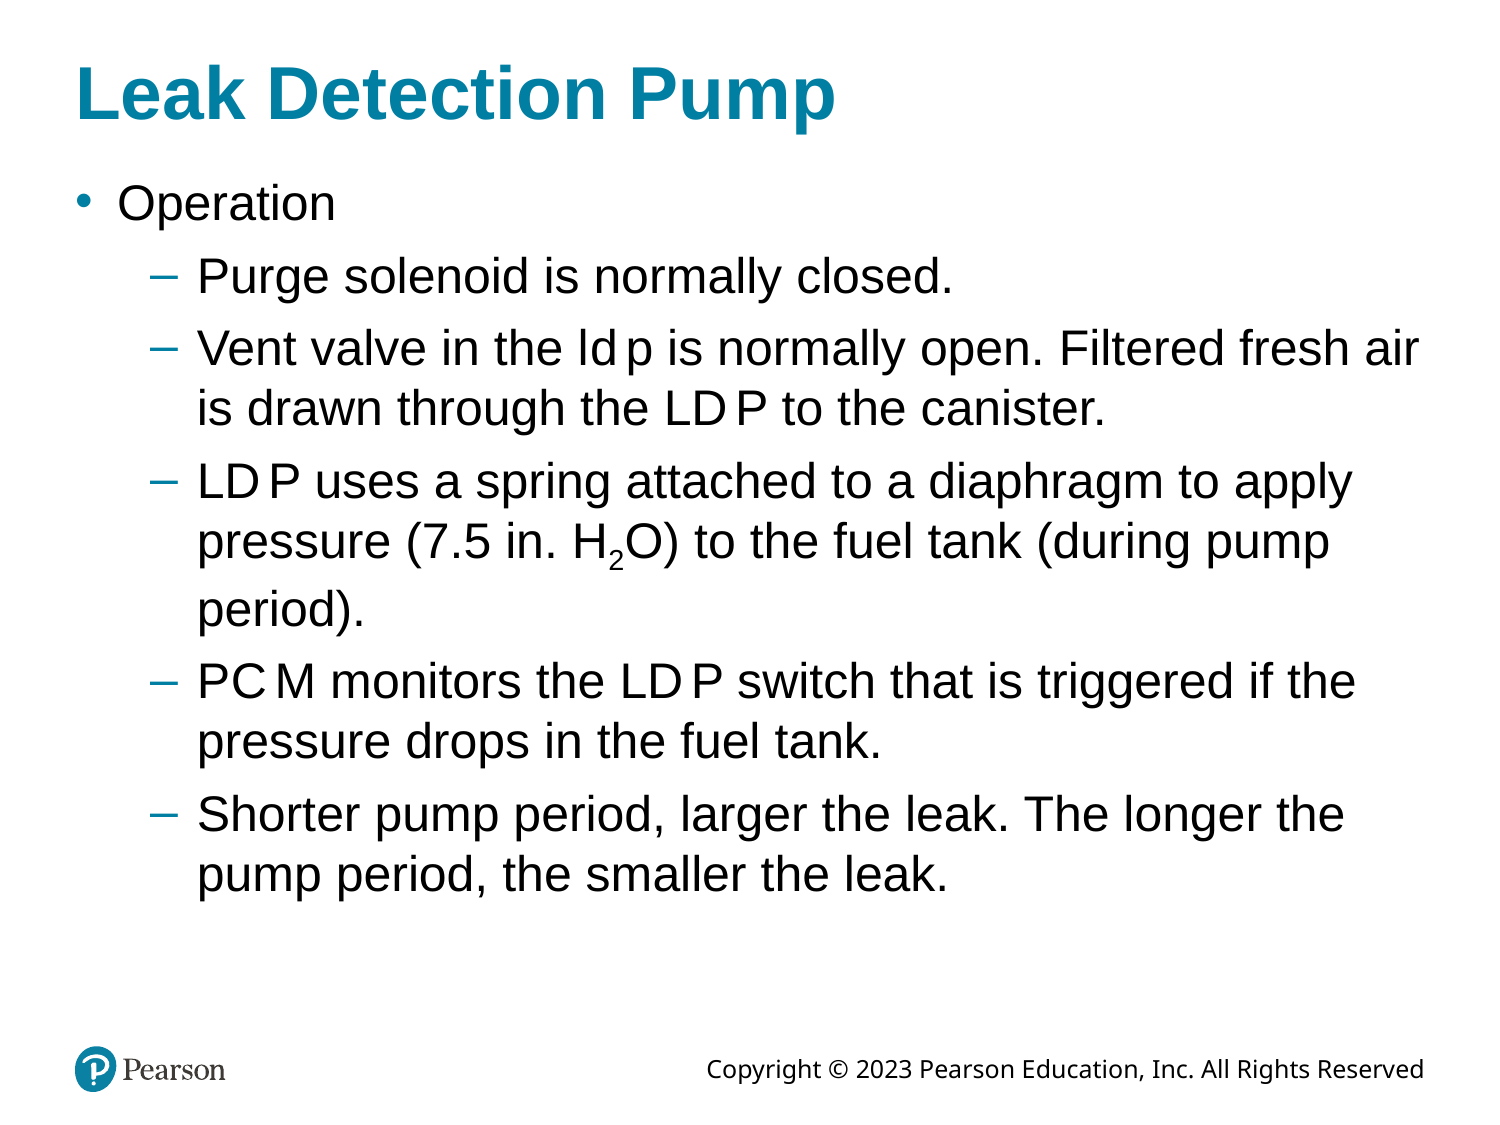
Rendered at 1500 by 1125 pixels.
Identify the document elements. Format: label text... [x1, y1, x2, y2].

title Leak Detection Pump [75, 37, 1425, 129]
list Operation Purge solenoid is normally closed. Vent valve in the l d p is normally open. Filtered fresh air is drawn through the L D P to the canister. L D P uses a spring attached to a diaphragm to apply pressure (7.5 in. H2O) to the fuel tank (during pump period). P C M monitors the L D P switch that is triggered if the pressure drops in the fuel tank. Shorter pump period, larger the leak. The longer the pump period, the smaller the leak. [75, 163, 1425, 913]
